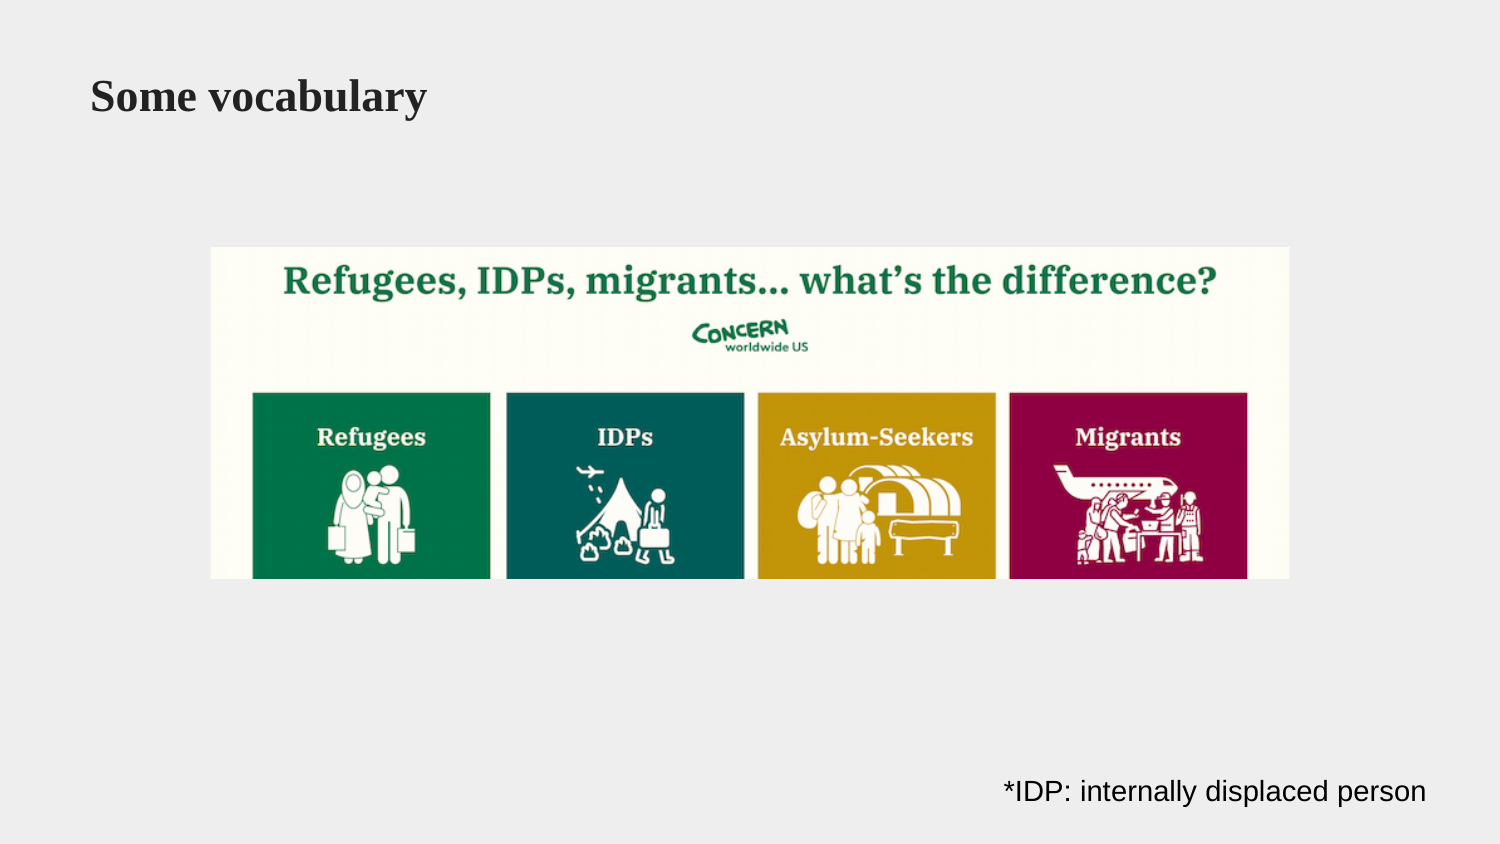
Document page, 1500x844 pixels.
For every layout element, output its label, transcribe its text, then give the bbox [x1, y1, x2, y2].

picture [210, 247, 1290, 579]
text_box Some vocabulary [75, 42, 568, 136]
text_box *IDP: internally displaced person [988, 757, 1492, 808]
